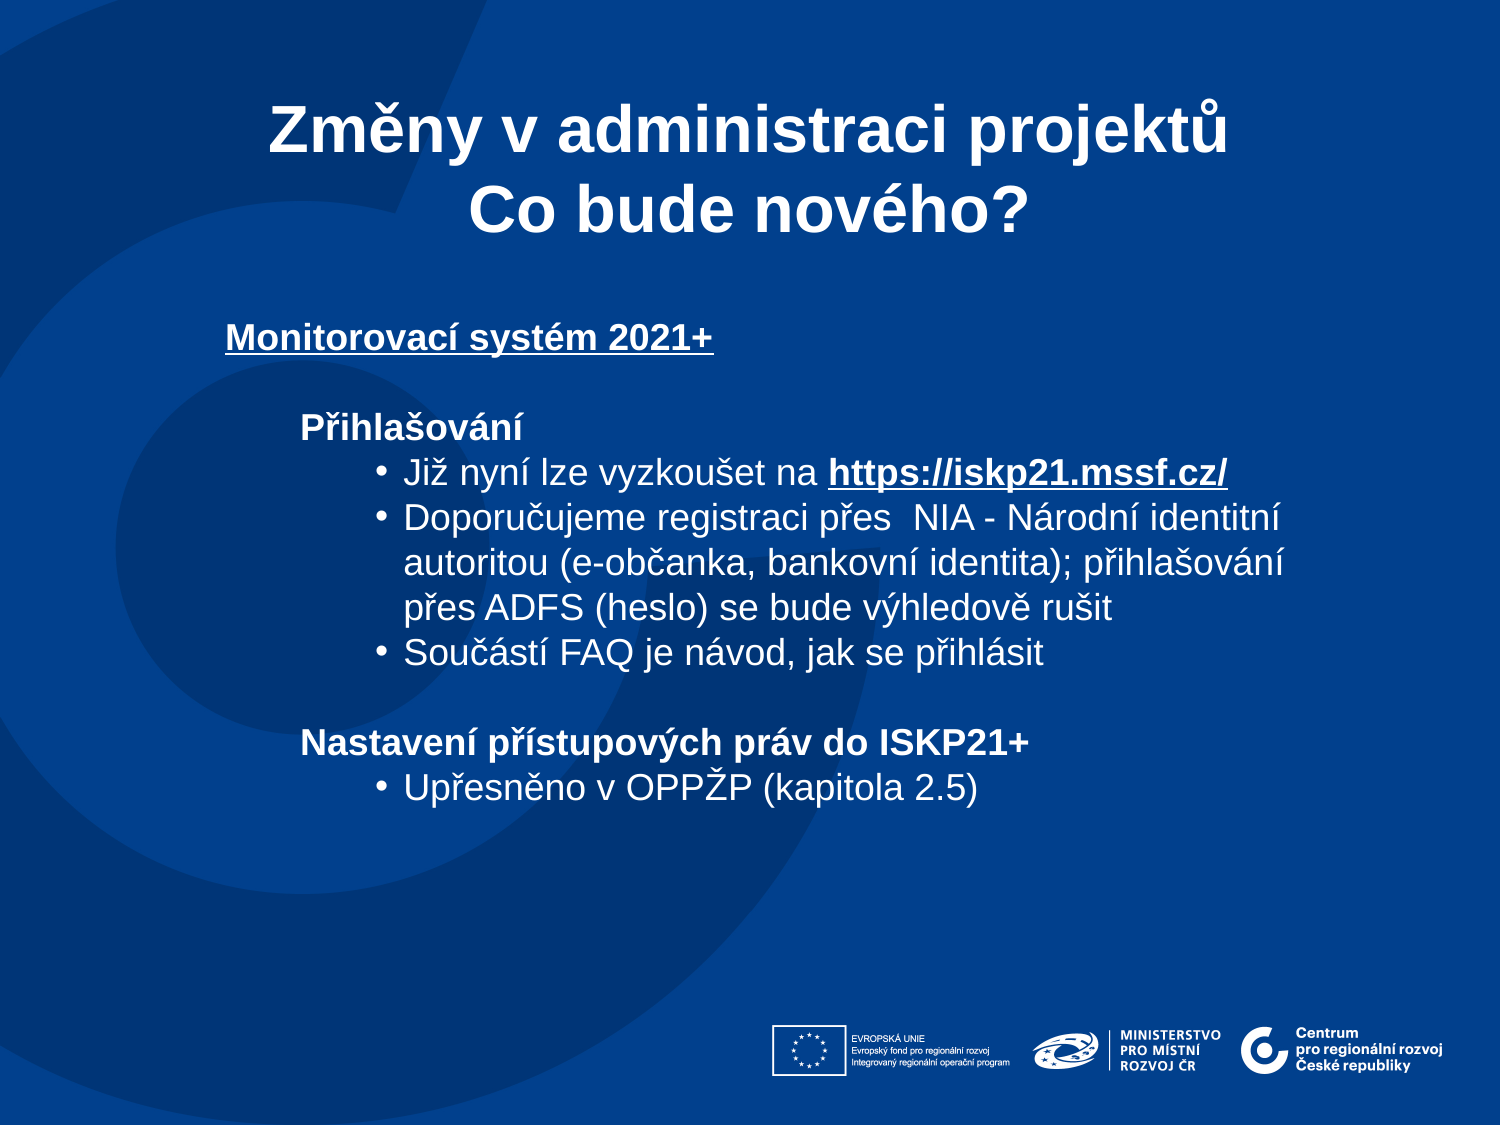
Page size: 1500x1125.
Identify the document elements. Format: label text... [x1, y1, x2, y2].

picture [0, 0, 1500, 1125]
text_box Změny v administraci projektů Co bude nového?​ [82, 78, 1418, 254]
text_box Monitorovací systém 2021+​ Přihlašování​ Již nyní lze vyzkoušet na https://iskp21.mssf.cz/ Doporučujeme registraci přes NIA - Národní identitní autoritou (e-občanka, bankovní identita); přihlašování přes ADFS (heslo) se bude výhledově rušit Součástí FAQ je návod, jak se přihlásit Nastavení přístupových práv do ISKP21+ Upřesněno v OPPŽP (kapitola 2.5) [210, 305, 1346, 928]
